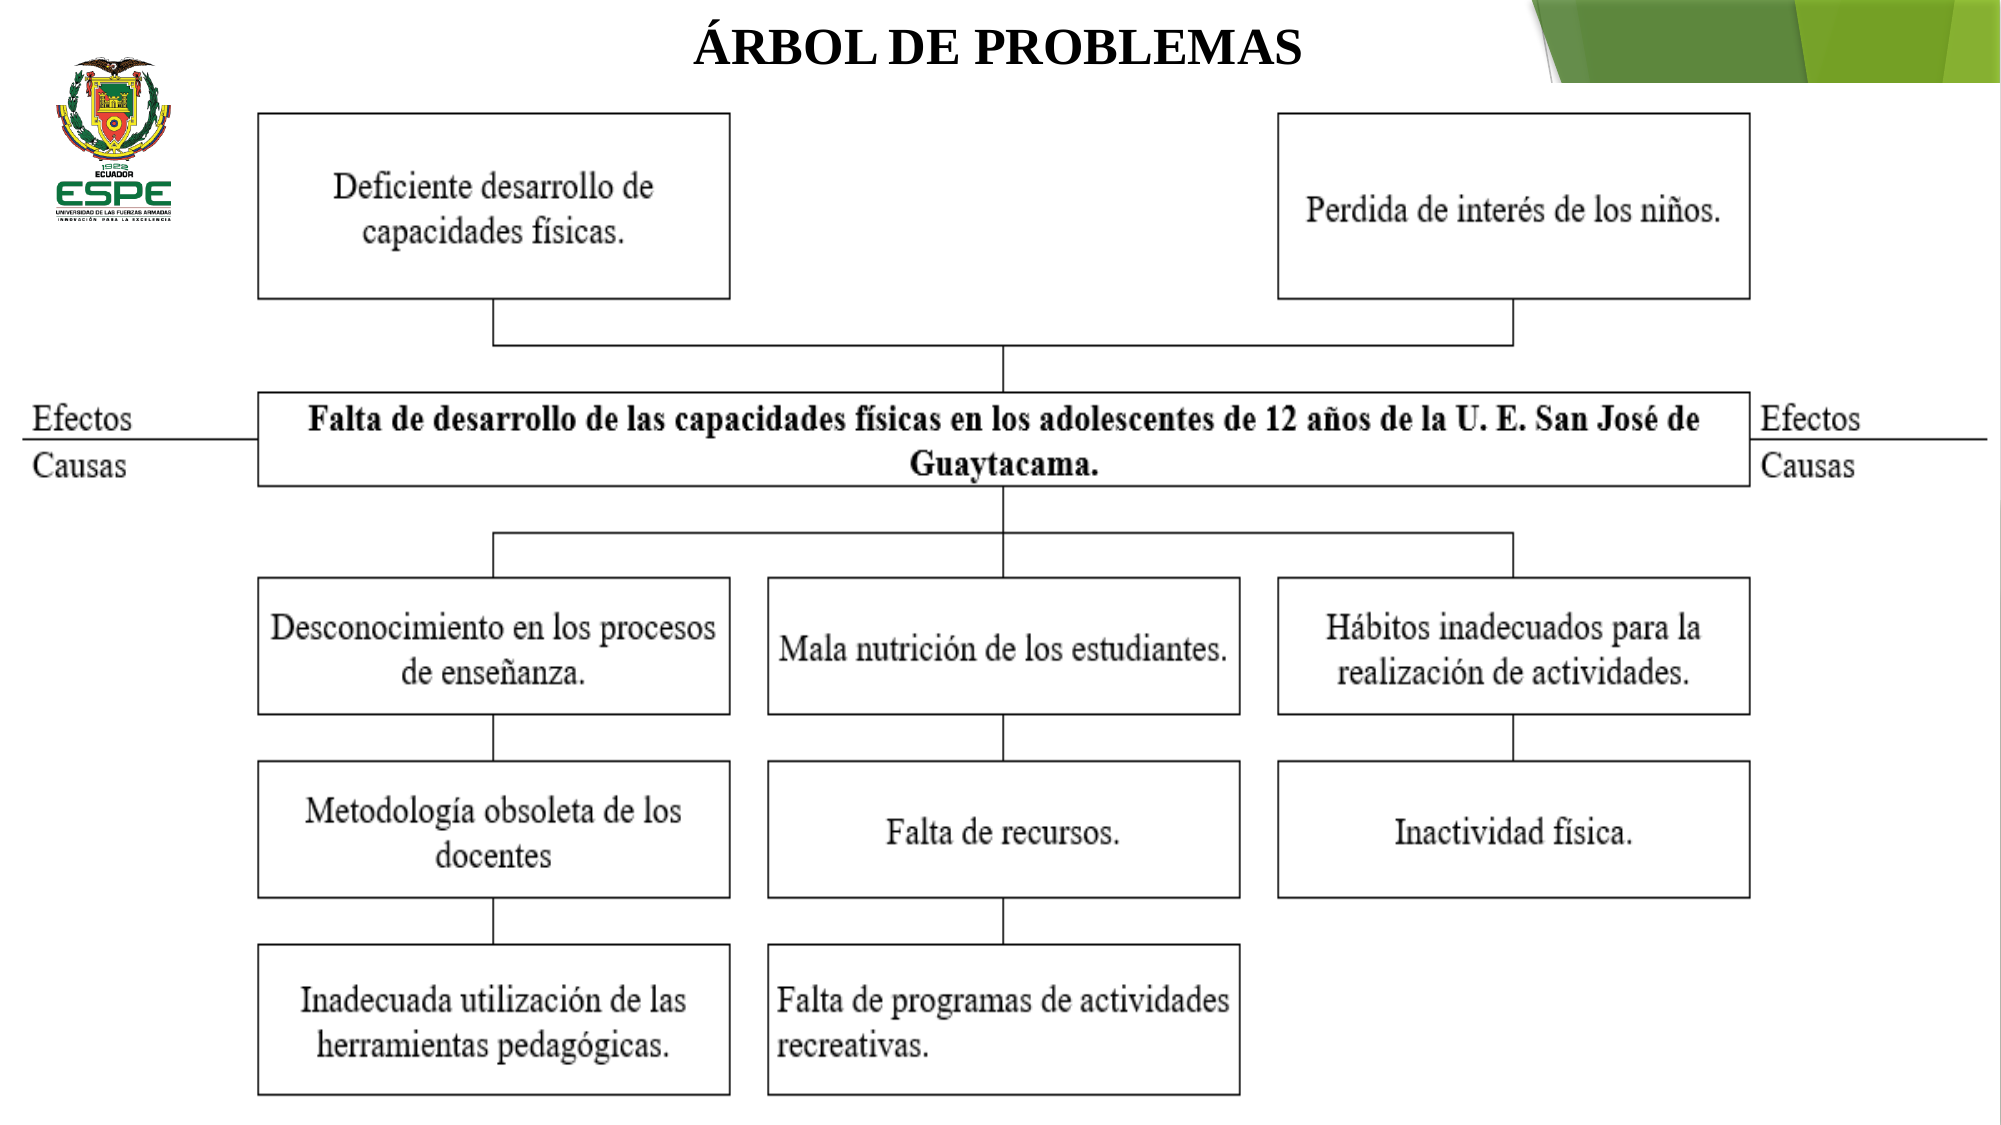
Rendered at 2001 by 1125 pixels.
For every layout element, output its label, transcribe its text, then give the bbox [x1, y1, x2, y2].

text_box ÁRBOL DE PROBLEMAS [679, 5, 1321, 81]
picture [0, 57, 2000, 1125]
